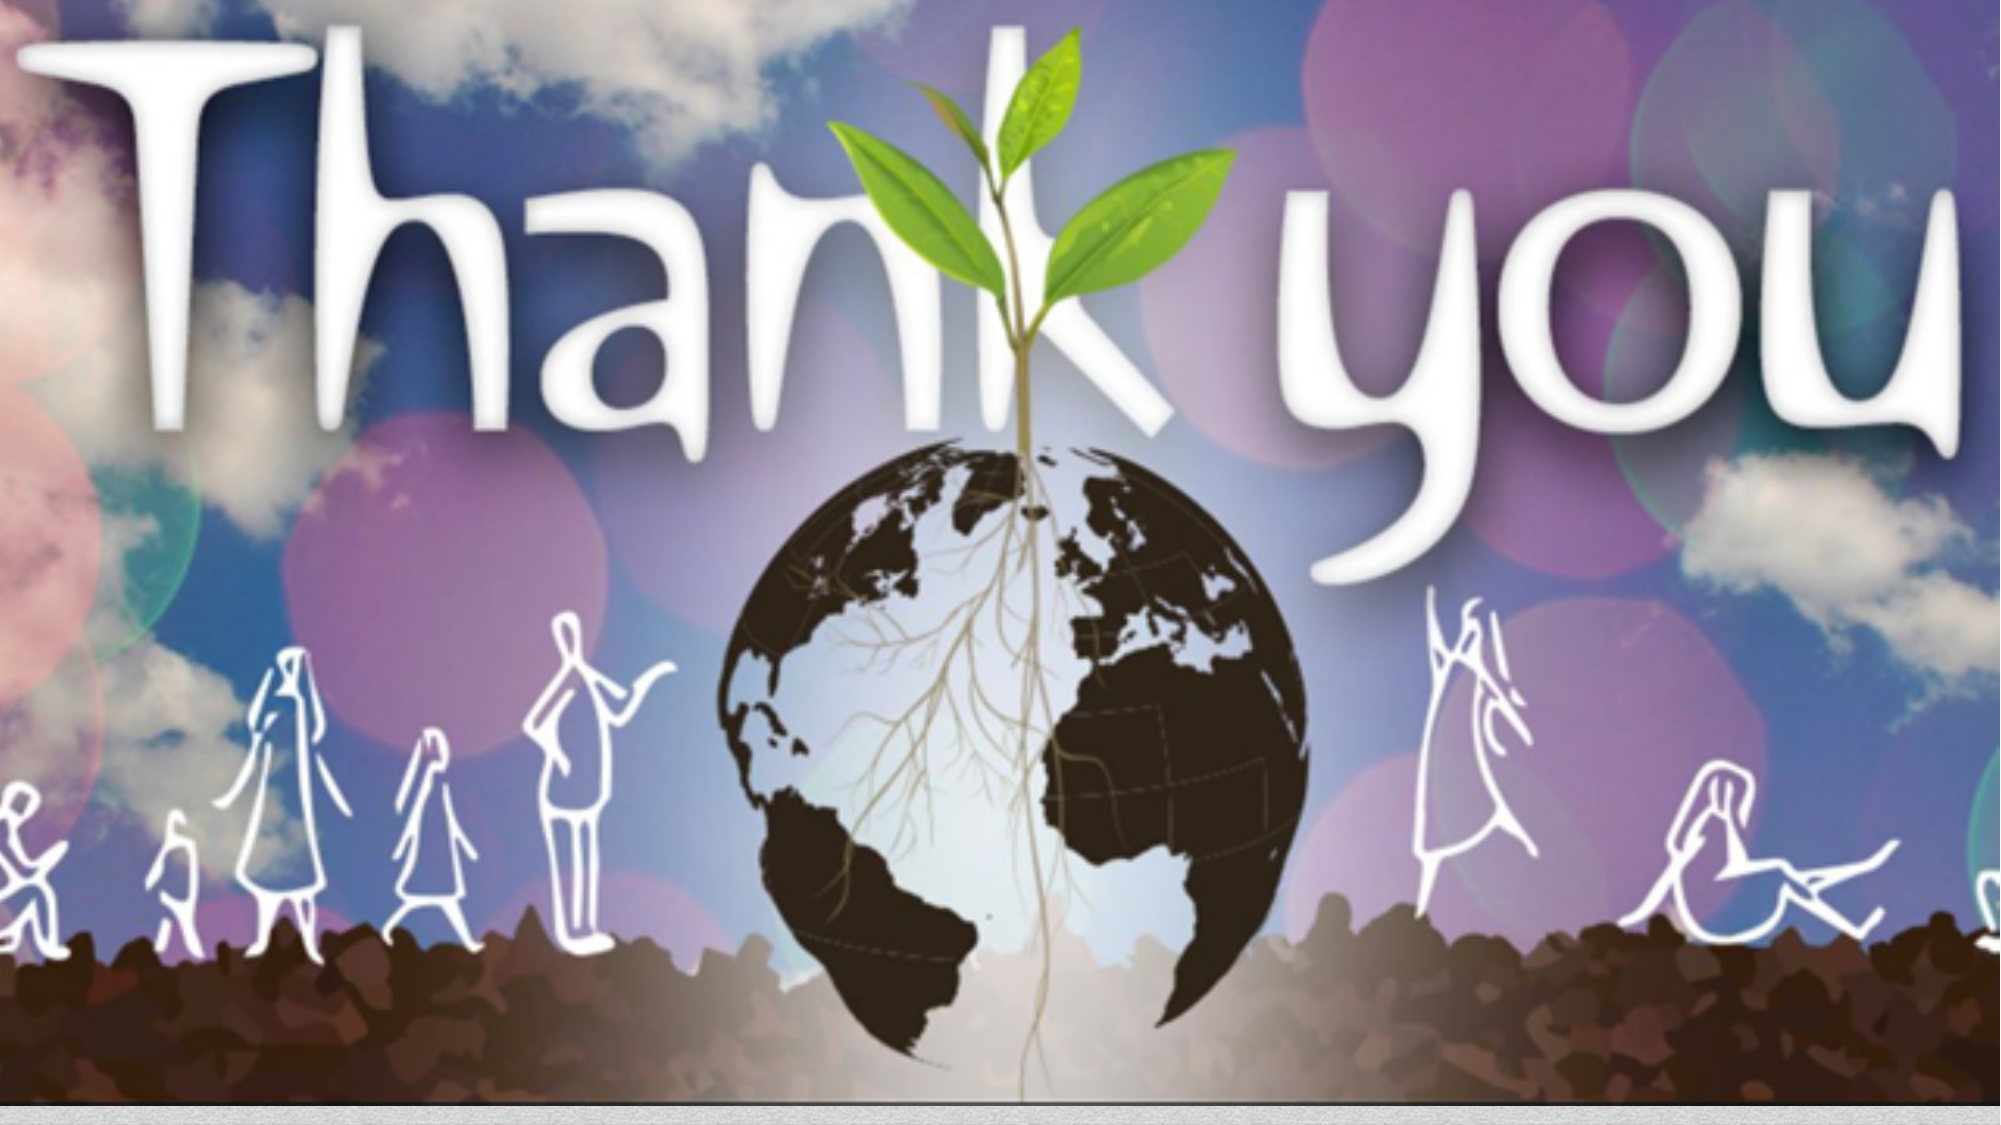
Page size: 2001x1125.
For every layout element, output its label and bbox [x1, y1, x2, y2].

list [0, 0, 2000, 1107]
